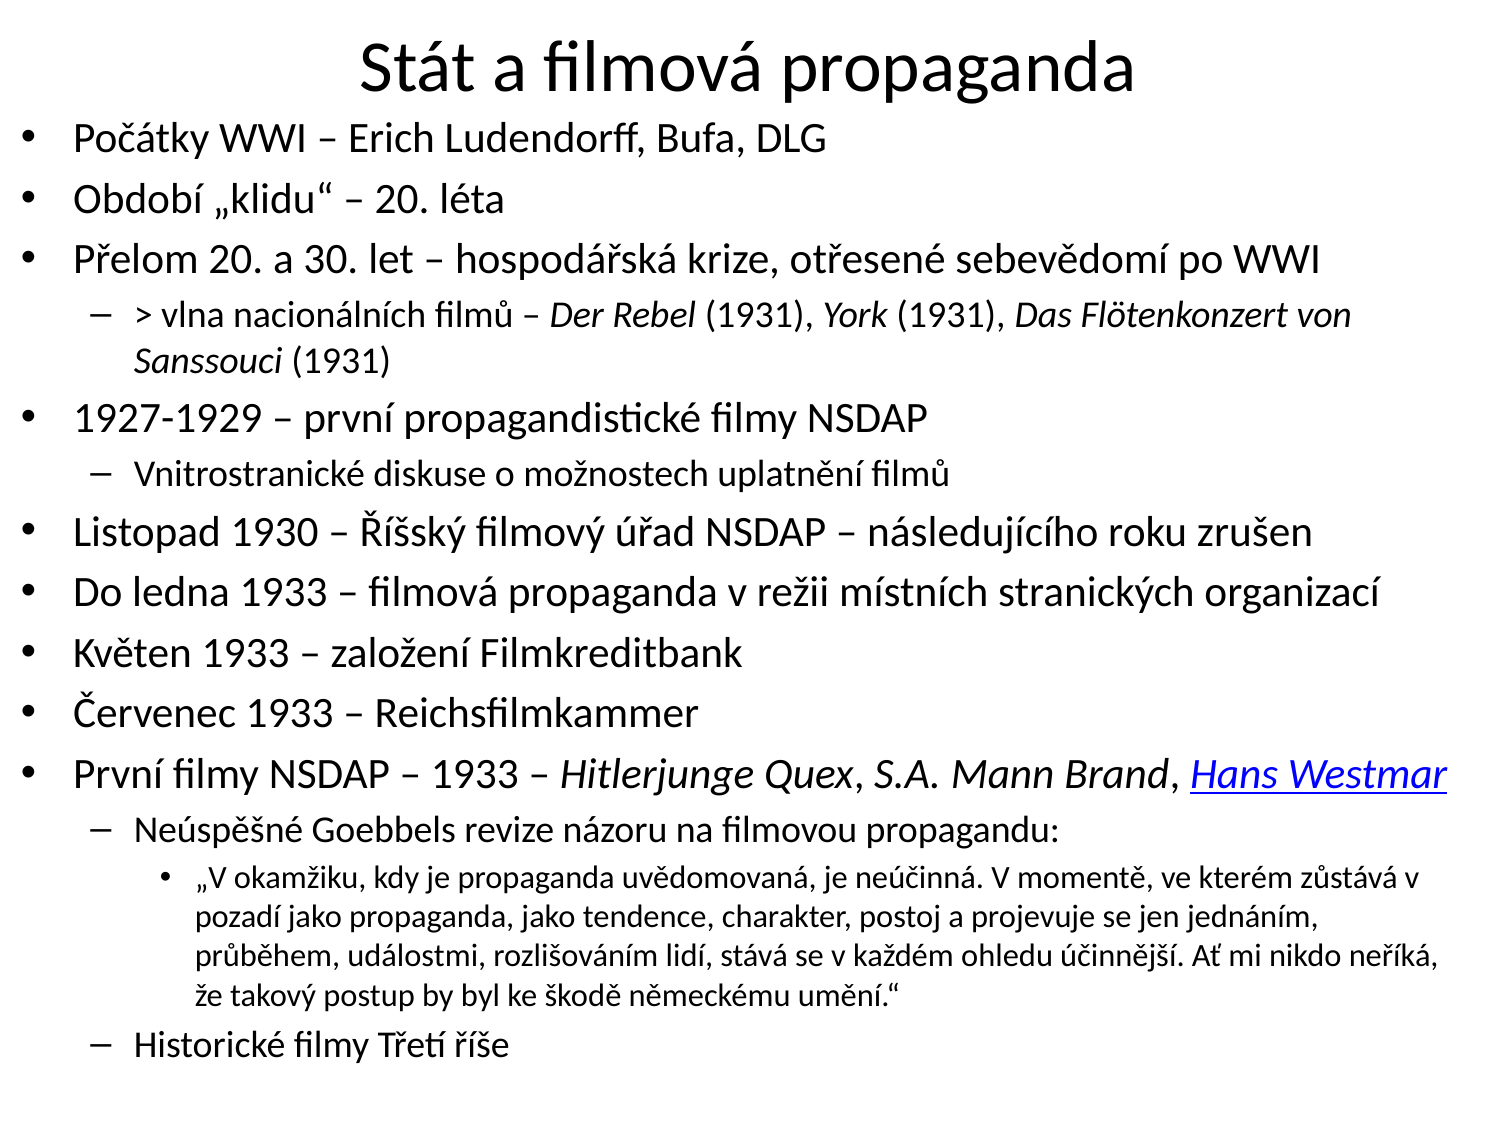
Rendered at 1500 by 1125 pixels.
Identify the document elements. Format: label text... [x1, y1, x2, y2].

list Počátky WWI – Erich Ludendorff, Bufa, DLG Období „klidu“ – 20. léta Přelom 20. a 30. let – hospodářská krize, otřesené sebevědomí po WWI > vlna nacionálních filmů – Der Rebel (1931), York (1931), Das Flötenkonzert von Sanssouci (1931) 1927-1929 – první propagandistické filmy NSDAP Vnitrostranické diskuse o možnostech uplatnění filmů Listopad 1930 – Říšský filmový úřad NSDAP – následujícího roku zrušen Do ledna 1933 – filmová propaganda v režii místních stranických organizací Květen 1933 – založení Filmkreditbank Červenec 1933 – Reichsfilmkammer První filmy NSDAP – 1933 – Hitlerjunge Quex, S.A. Mann Brand, Hans Westmar Neúspěšné Goebbels revize názoru na filmovou propagandu: „V okamžiku, kdy je propaganda uvědomovaná, je neúčinná. V momentě, ve kterém zůstává v pozadí jako propaganda, jako tendence, charakter, postoj a projevuje se jen jednáním, průběhem, událostmi, rozlišováním lidí, stává se v každém ohledu účinnější. Ať mi nikdo neříká, že takový postup by byl ke škodě německému umění.“ Historické filmy Třetí říše [5, 101, 1483, 1106]
title Stát a filmová propaganda [73, 9, 1424, 101]
